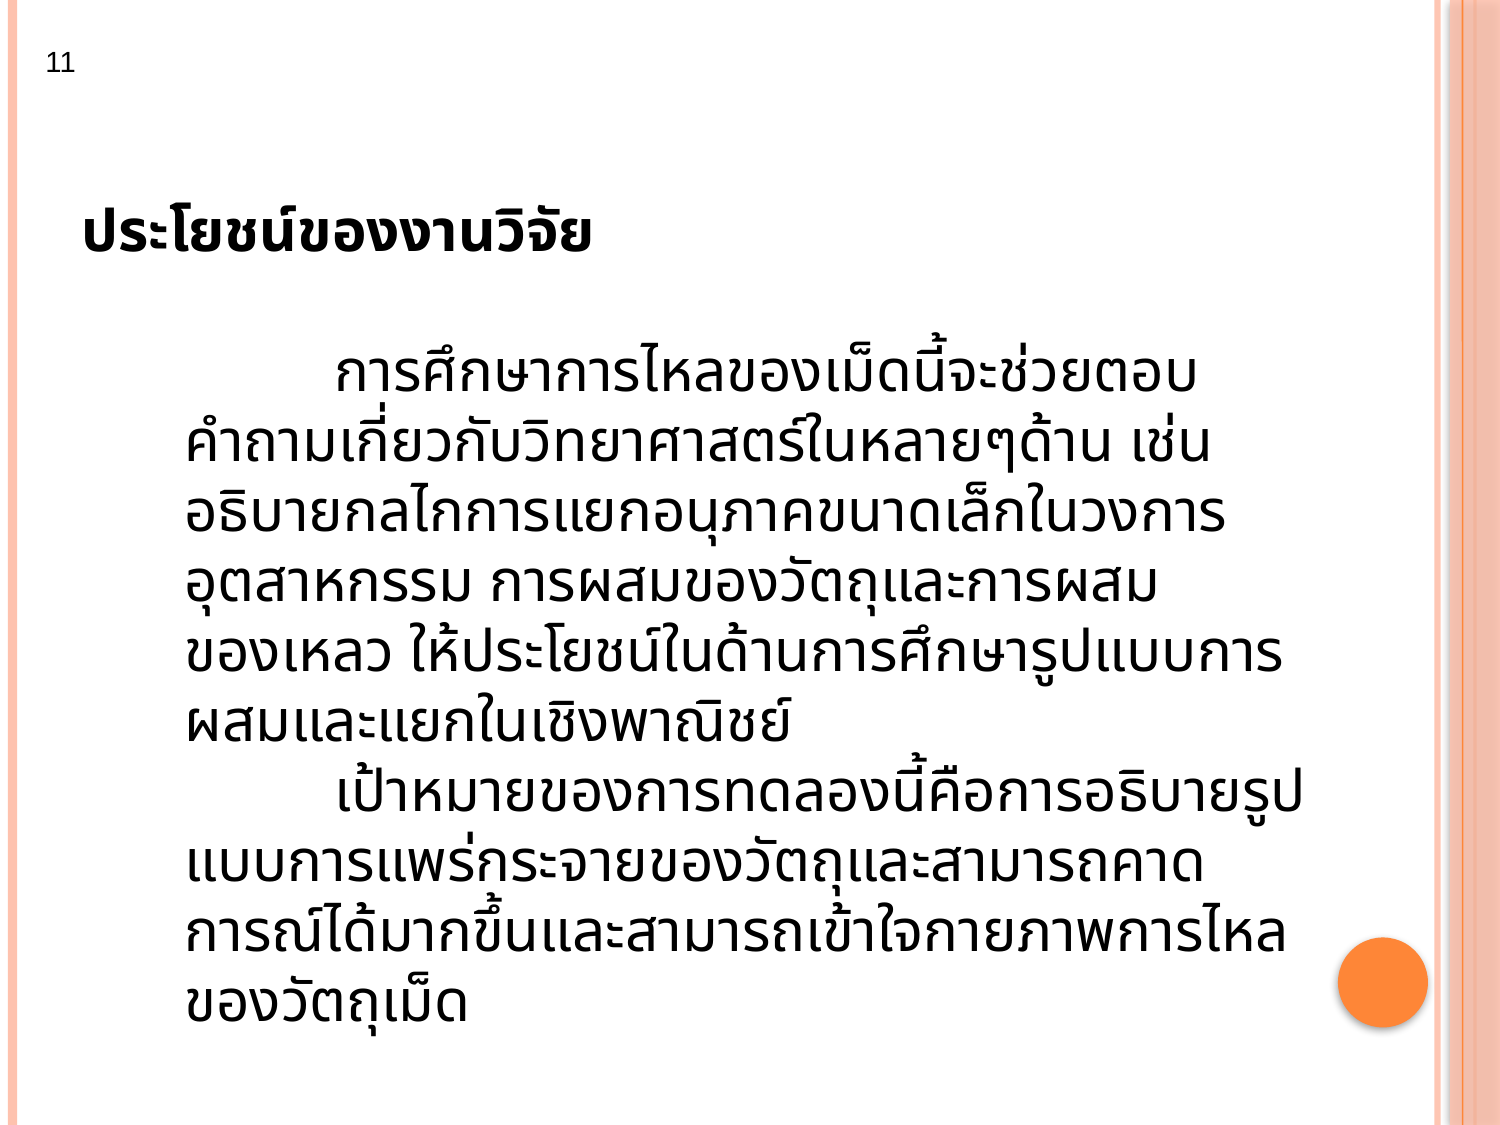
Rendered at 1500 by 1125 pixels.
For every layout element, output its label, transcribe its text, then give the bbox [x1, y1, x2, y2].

text_box ประโยชน์ของงานวิจัย [66, 185, 610, 271]
text_box การศึกษาการไหลของเม็ดนี้จะช่วยตอบคำถามเกี่ยวกับวิทยาศาสตร์ในหลายๆด้าน เช่น อธิบายกลไกการแยกอนุภาคขนาดเล็กในวงการอุตสาหกรรม การผสมของวัตถุและการผสมของเหลว ให้ประโยชน์ในด้านการศึกษารูปแบบการผสมและแยกในเชิงพาณิชย์ เป้าหมายของการทดลองนี้คือการอธิบายรูปแบบการแพร่กระจายของวัตถุและสามารถคาดการณ์ได้มากขึ้นและสามารถเข้าใจกายภาพการไหลของวัตถุเม็ด [169, 326, 1352, 1041]
text_box 11 [30, 36, 91, 86]
